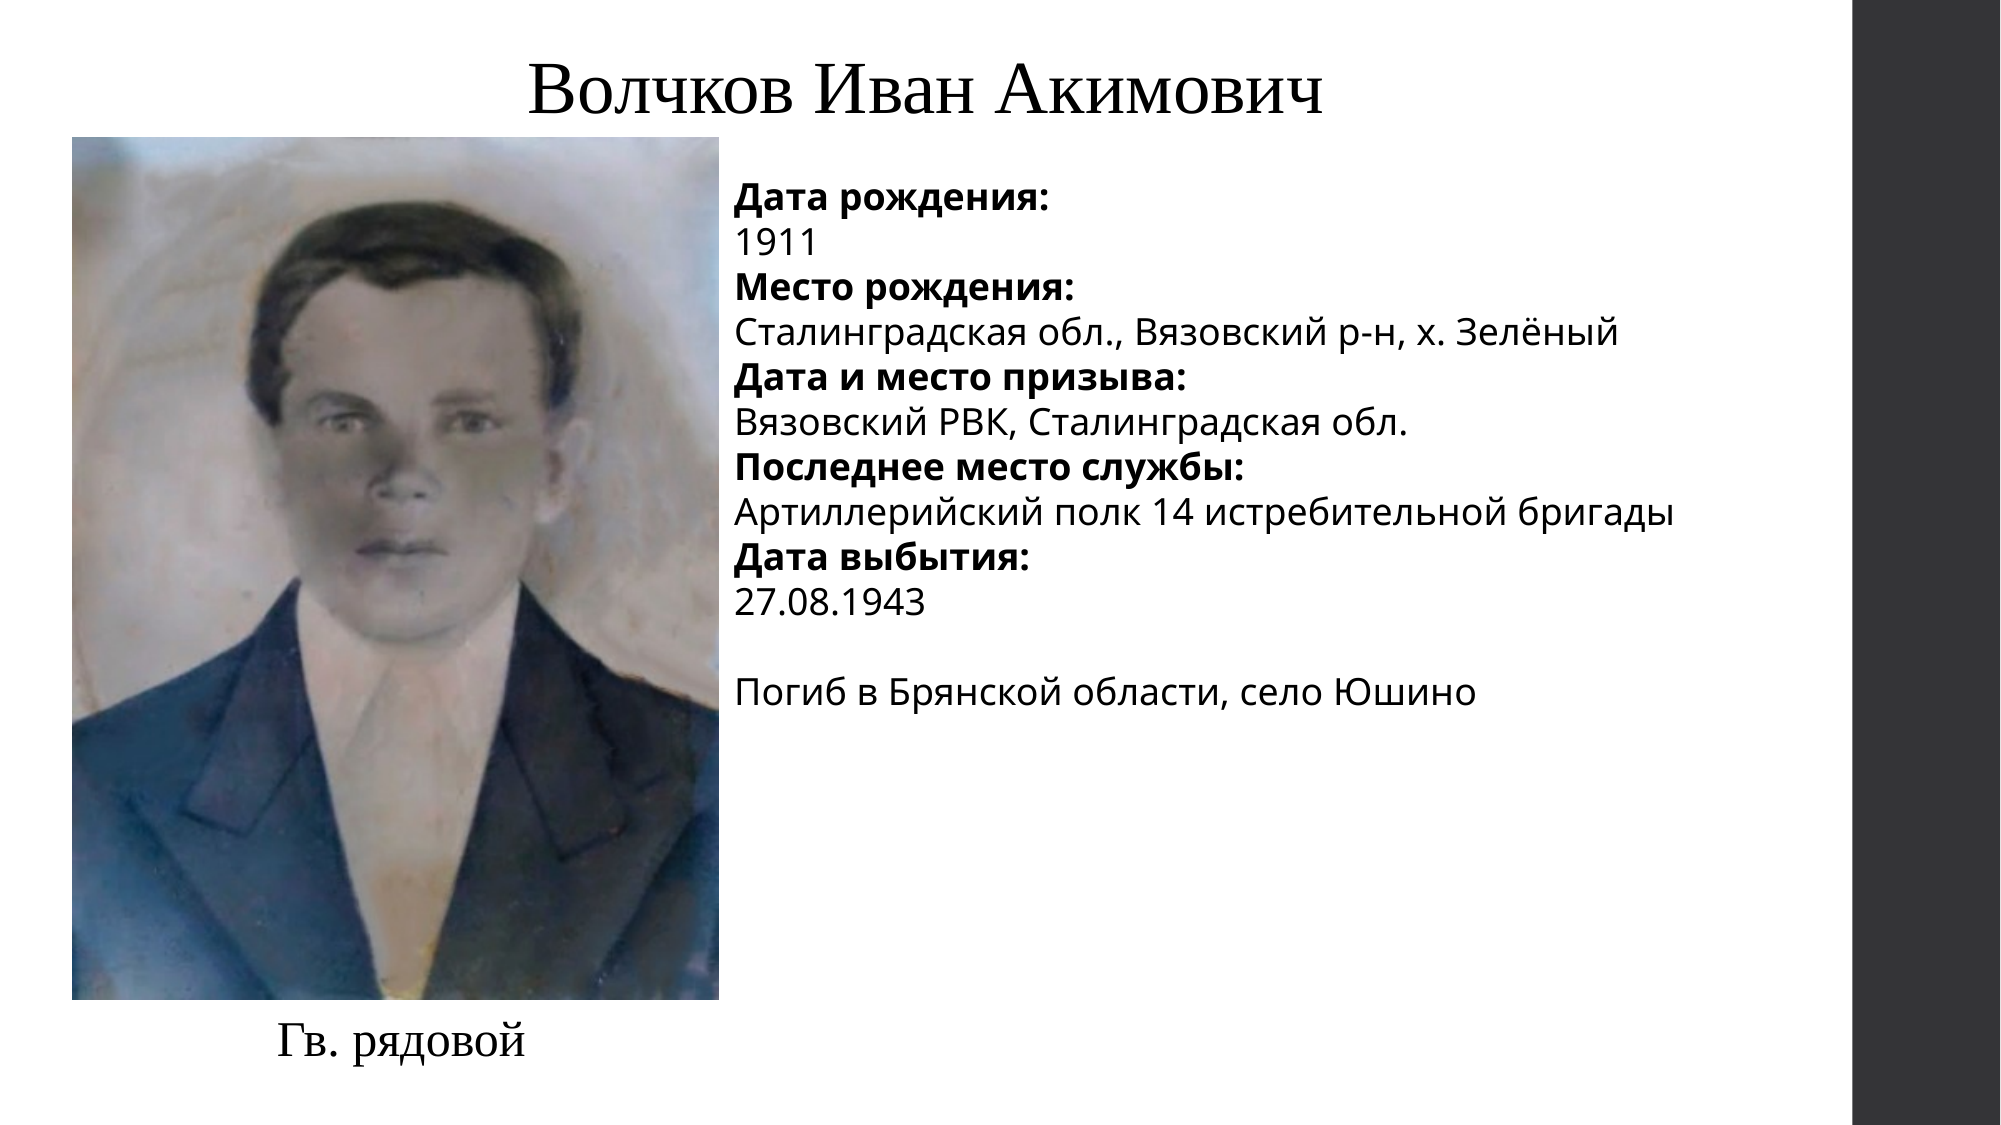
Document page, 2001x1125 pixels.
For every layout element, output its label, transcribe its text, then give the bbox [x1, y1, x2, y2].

text_box Гв. рядовой [262, 1008, 541, 1074]
text_box Дата рождения: 1911 Место рождения: Сталинградская обл., Вязовский р-н, х. Зелёный Дата и место призыва: Вязовский РВК, Сталинградская обл. Последнее место службы: Артиллерийский полк 14 истребительной бригады Дата выбытия: 27.08.1943 Погиб в Брянской области, село Юшино [726, 165, 1691, 721]
text_box Волчков Иван Акимович [0, 31, 1853, 137]
picture [71, 137, 719, 1000]
